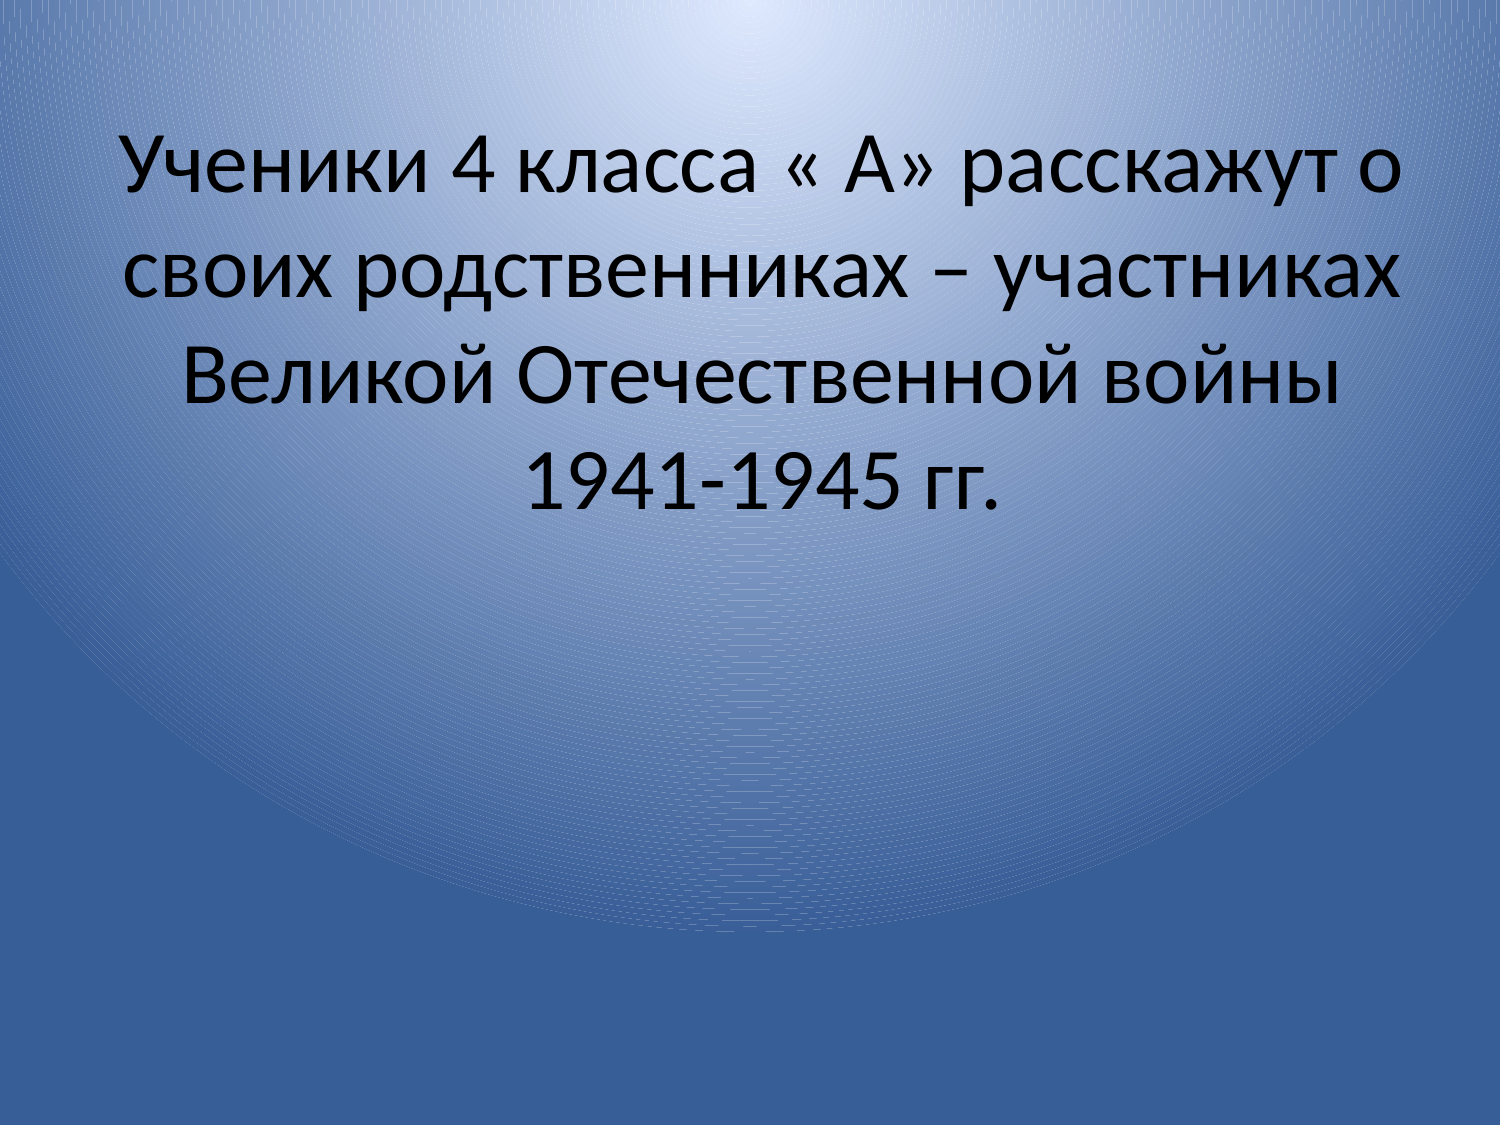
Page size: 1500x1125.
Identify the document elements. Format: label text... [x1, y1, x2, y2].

title Ученики 4 класса « А» расскажут о своих родственниках – участниках Великой Отечественной войны 1941-1945 гг. [100, 45, 1425, 587]
